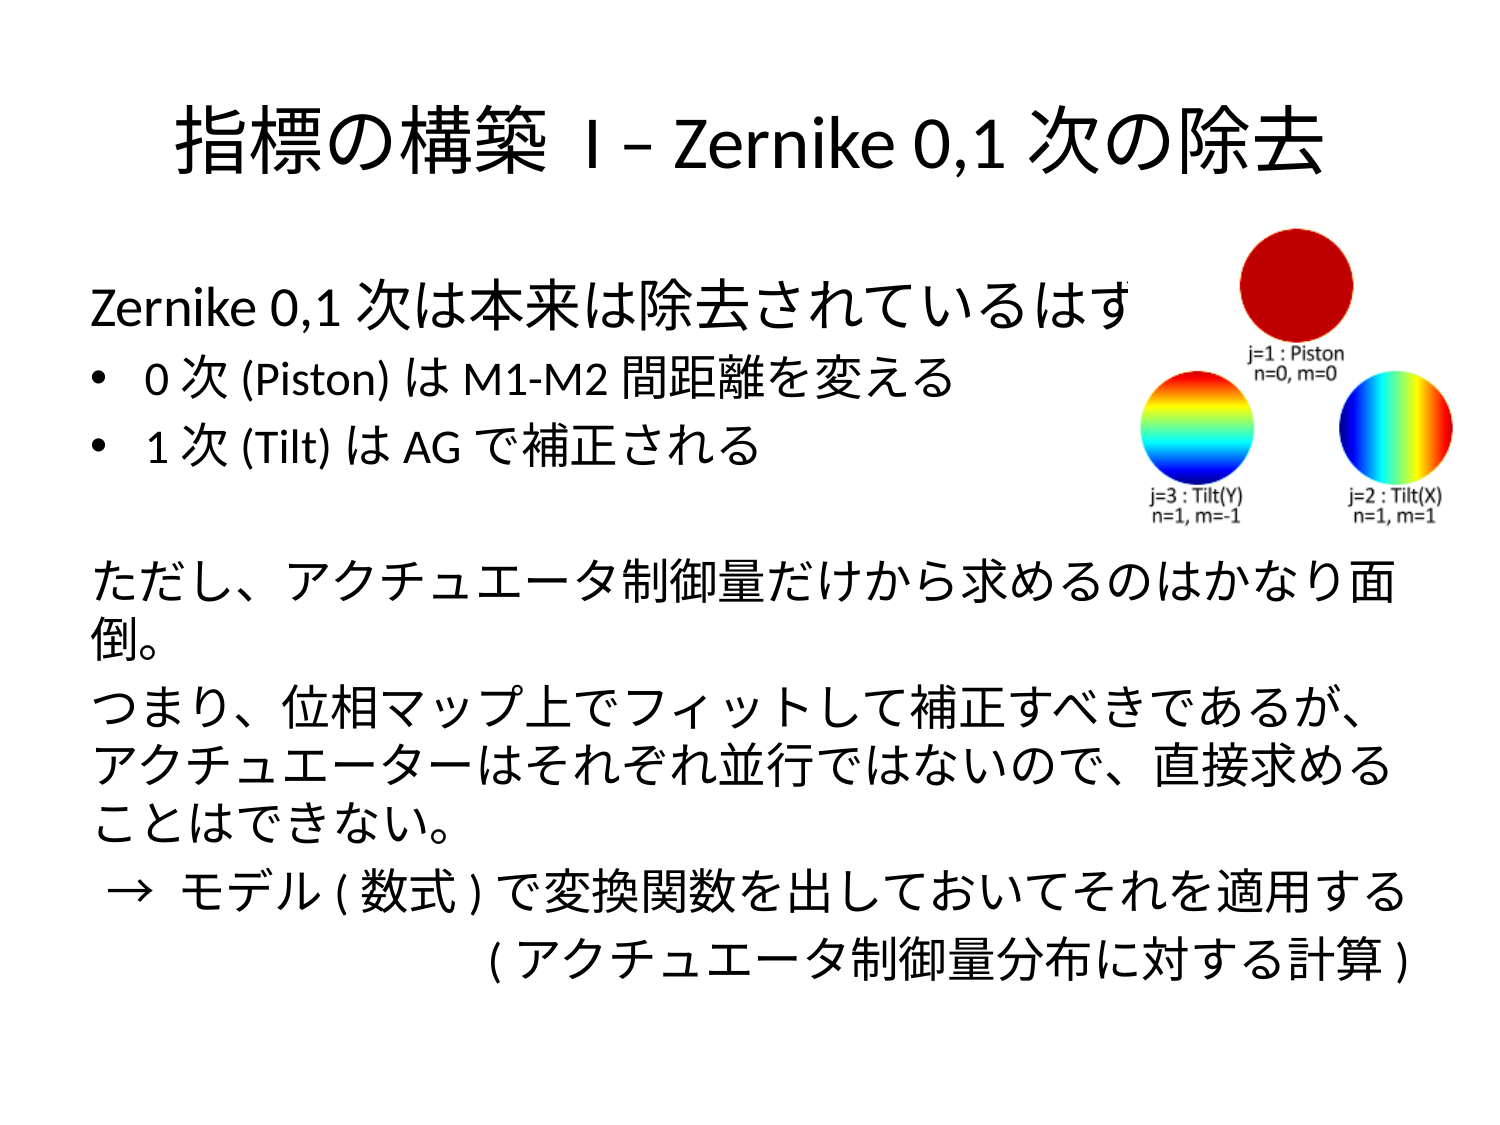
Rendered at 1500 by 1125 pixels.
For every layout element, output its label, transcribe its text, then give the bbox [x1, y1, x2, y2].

title 指標の構築 I – Zernike 0,1次の除去 [75, 45, 1425, 233]
list Zernike 0,1次は本来は除去されているはず 0次(Piston)はM1-M2間距離を変える 1次(Tilt)はAGで補正される ただし、アクチュエータ制御量だけから求めるのはかなり面倒。 つまり、位相マップ上でフィットして補正すべきであるが、アクチュエーターはそれぞれ並行ではないので、直接求めることはできない。 → モデル(数式)で変換関数を出しておいてそれを適用する (アクチュエータ制御量分布に対する計算) [75, 262, 1425, 1005]
picture [1127, 219, 1460, 532]
